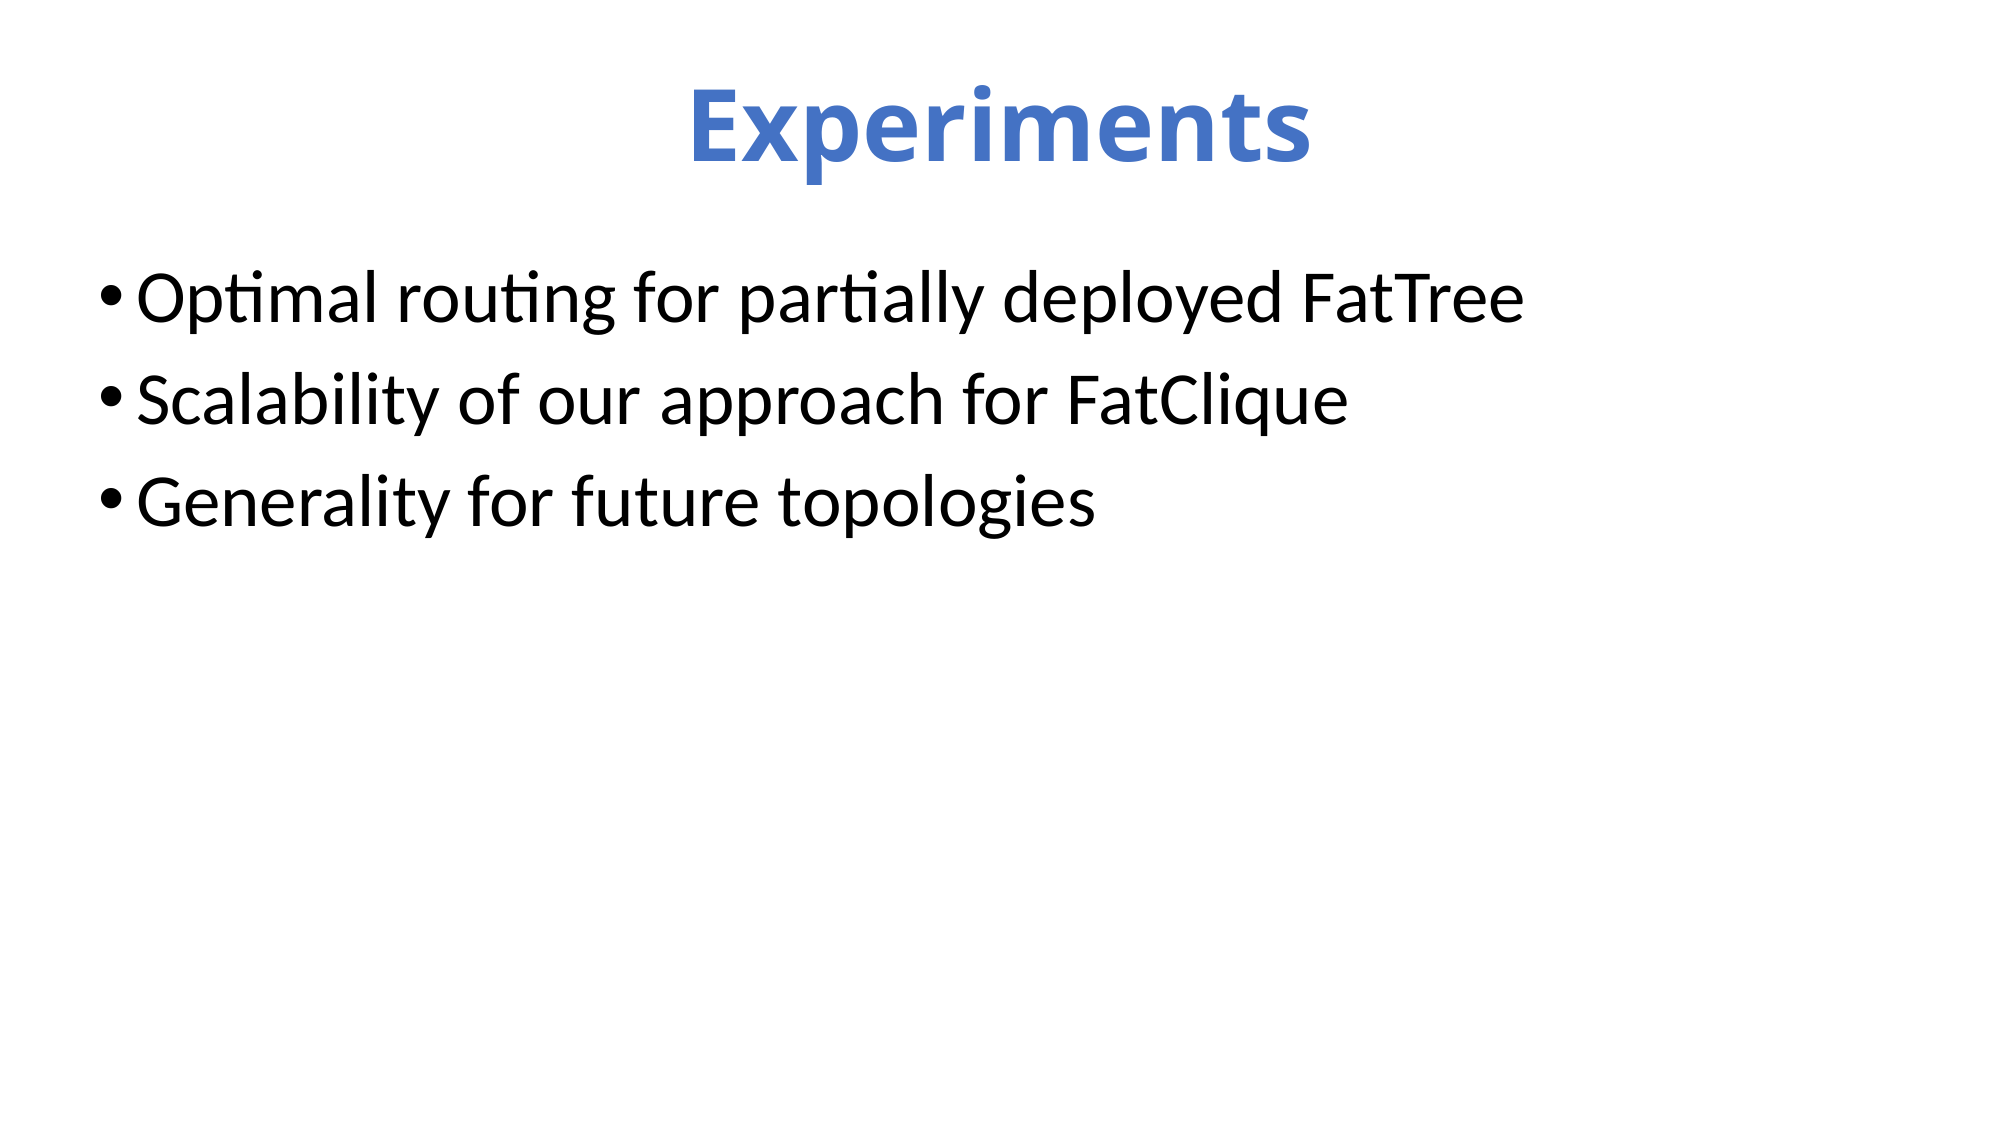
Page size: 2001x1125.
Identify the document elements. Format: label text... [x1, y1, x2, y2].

title Experiments [83, 22, 1917, 236]
list Optimal routing for partially deployed FatTree Scalability of our approach for FatClique Generality for future topologies [83, 250, 1917, 1014]
